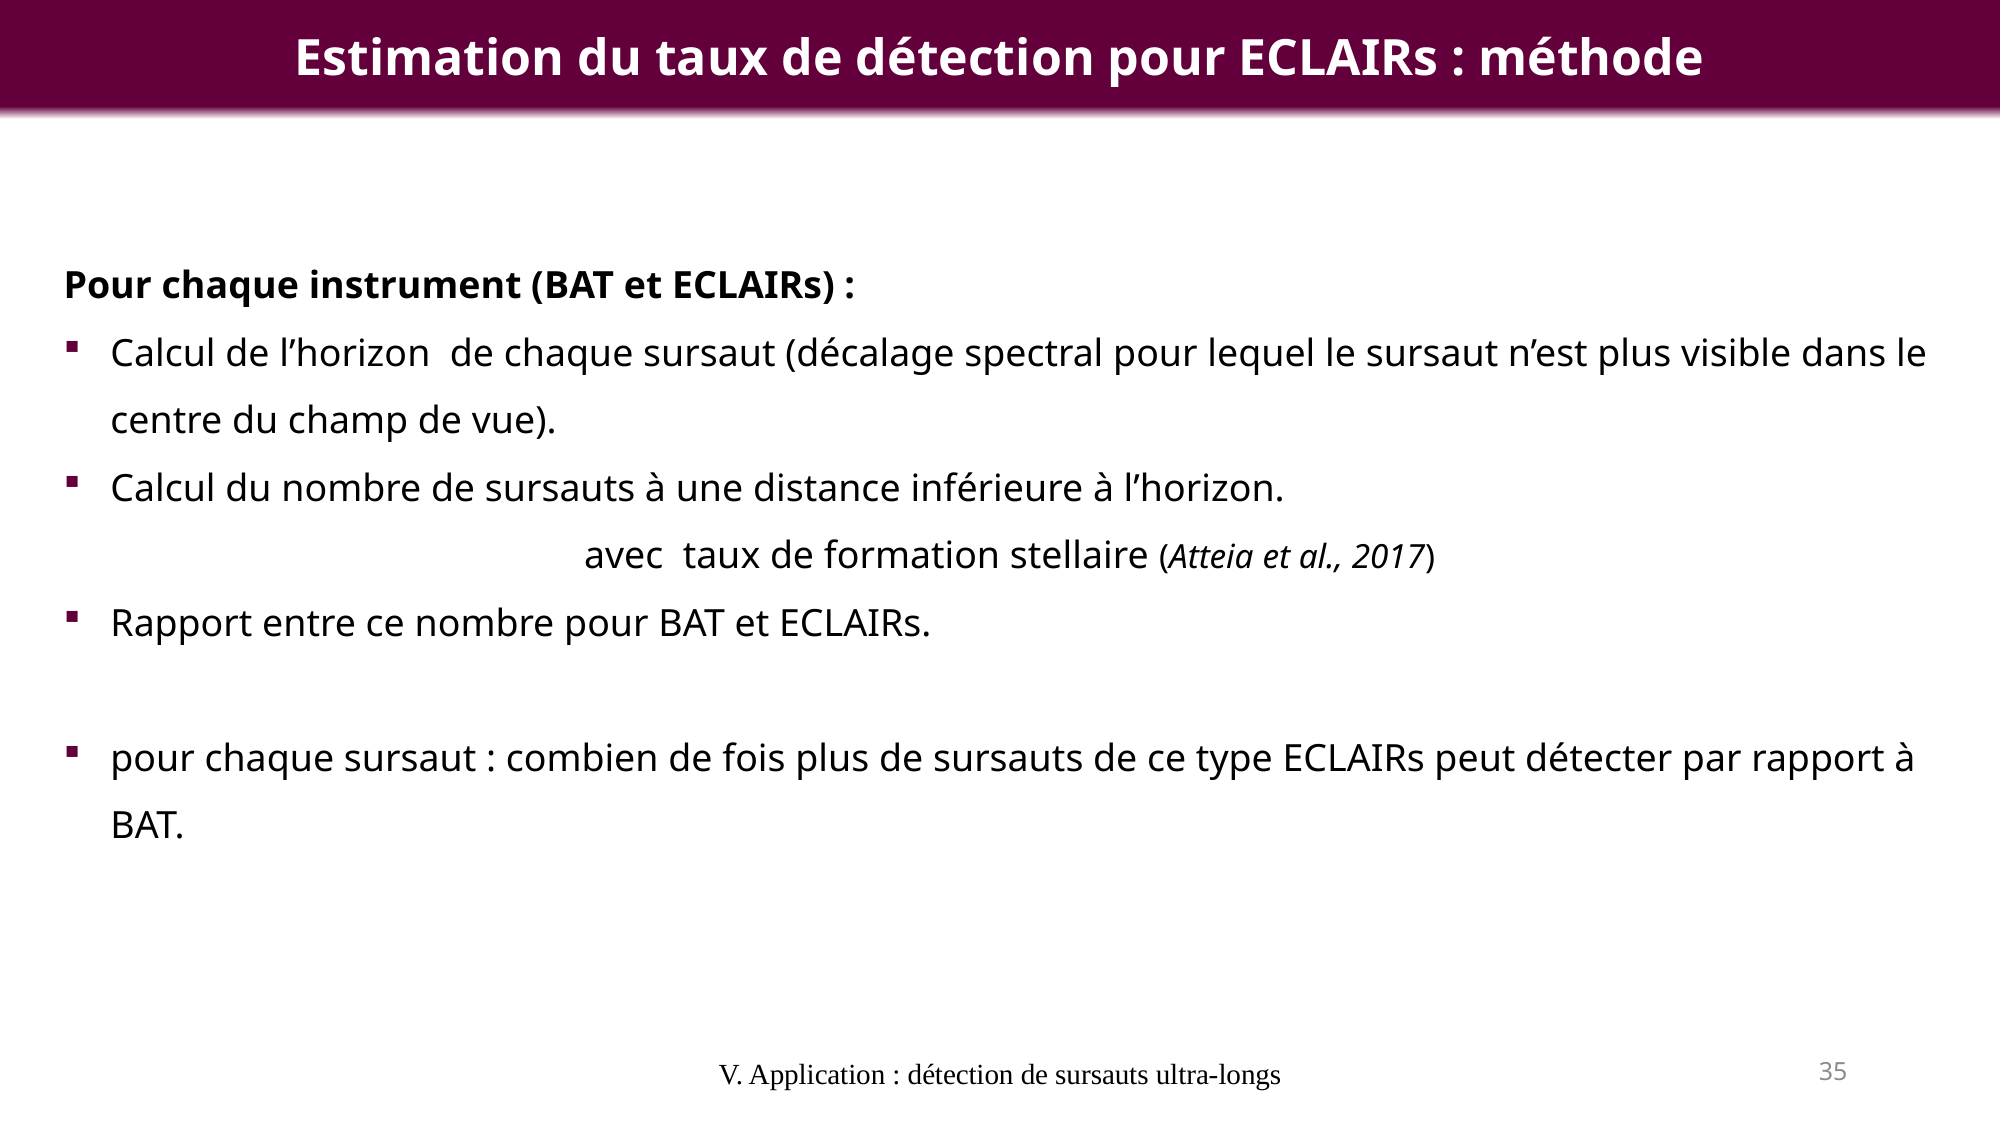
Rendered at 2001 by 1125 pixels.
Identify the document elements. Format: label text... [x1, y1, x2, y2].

footer V. Application : détection de sursauts ultra-longs [662, 1042, 1338, 1103]
slide_number 35 [1412, 1042, 1863, 1103]
title Estimation du taux de détection pour ECLAIRs : méthode [0, 0, 2000, 119]
